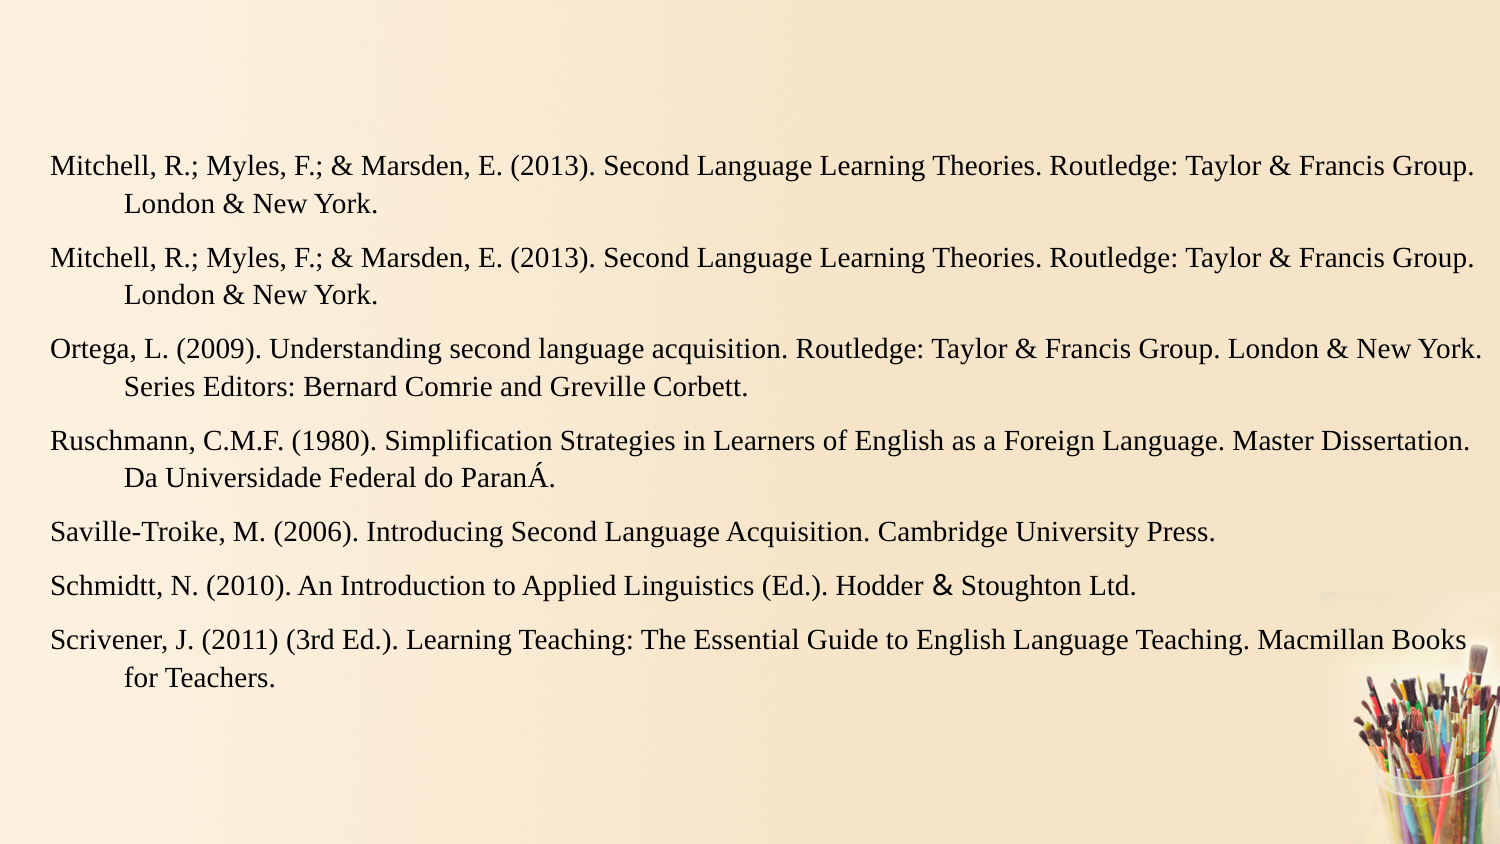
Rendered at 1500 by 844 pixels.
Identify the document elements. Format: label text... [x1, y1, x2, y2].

picture [0, 0, 1500, 844]
text_box Mitchell, R.; Myles, F.; & Marsden, E. (2013). Second Language Learning Theories. Routledge: Taylor & Francis Group. London & New York. Mitchell, R.; Myles, F.; & Marsden, E. (2013). Second Language Learning Theories. Routledge: Taylor & Francis Group. London & New York. Ortega, L. (2009). Understanding second language acquisition. Routledge: Taylor & Francis Group. London & New York. Series Editors: Bernard Comrie and Greville Corbett. Ruschmann, C.M.F. (1980). Simplification Strategies in Learners of English as a Foreign Language. Master Dissertation. Da Universidade Federal do ParanÁ. Saville-Troike, M. (2006). Introducing Second Language Acquisition. Cambridge University Press. Schmidtt, N. (2010). An Introduction to Applied Linguistics (Ed.). Hodder & Stoughton Ltd. Scrivener, J. (2011) (3rd Ed.). Learning Teaching: The Essential Guide to English Language Teaching. Macmillan Books for Teachers. [35, 136, 1500, 701]
